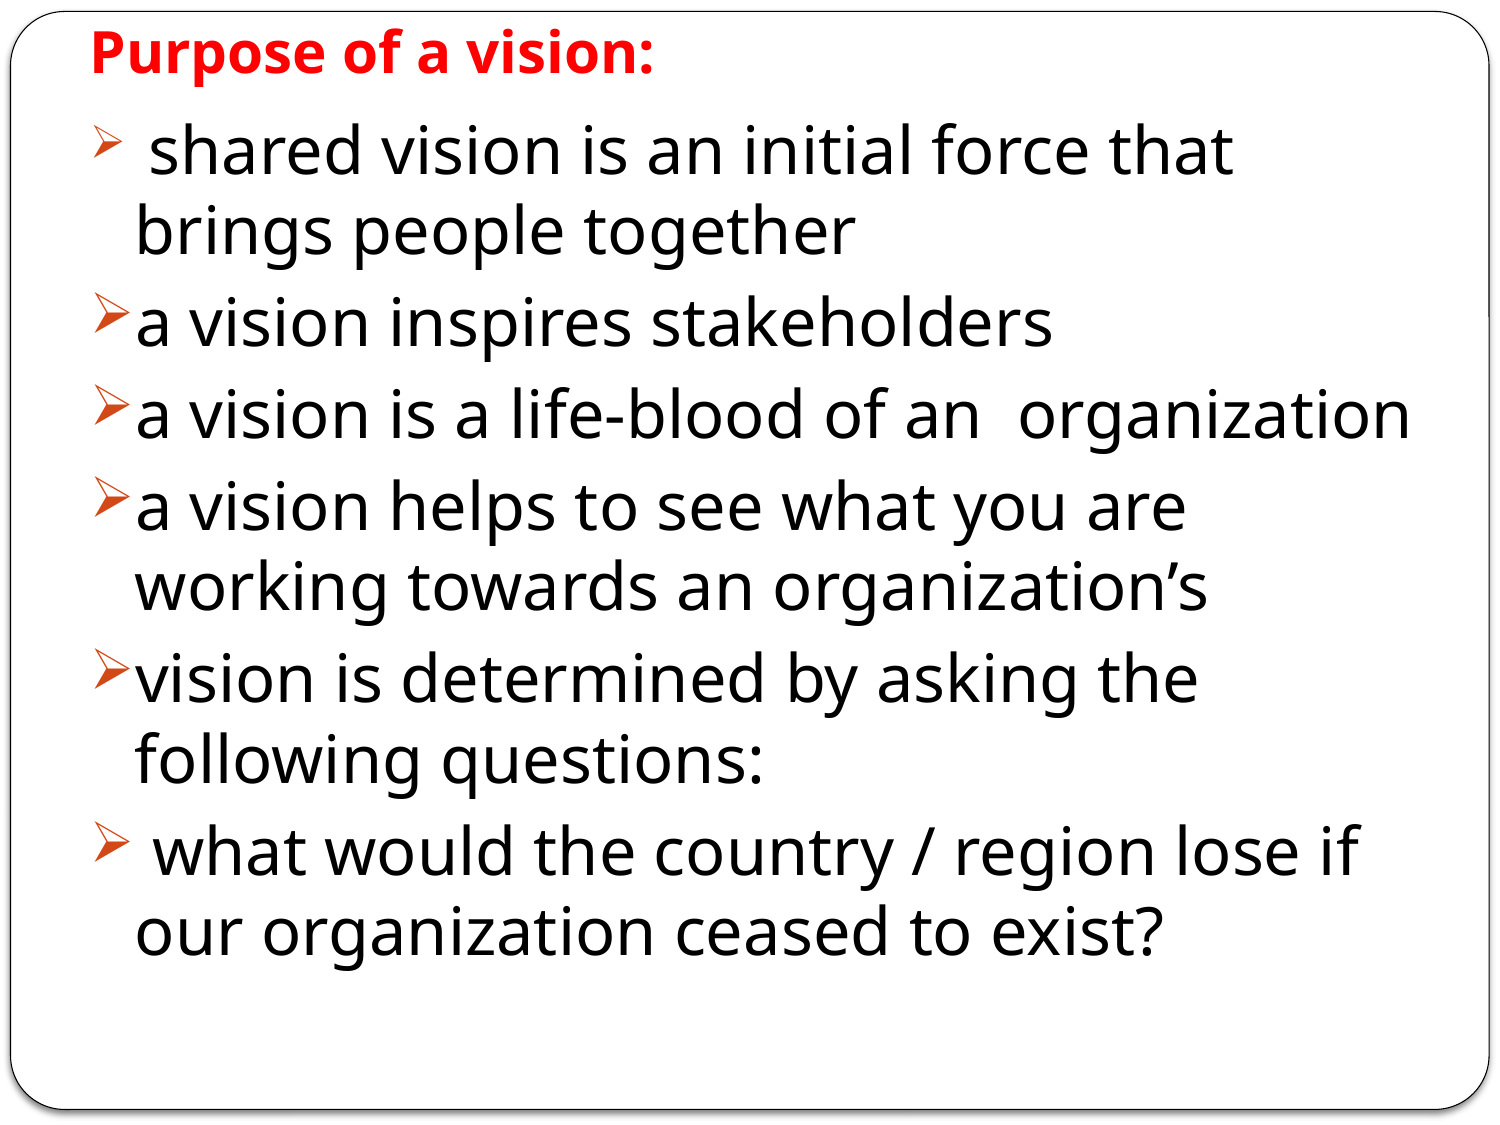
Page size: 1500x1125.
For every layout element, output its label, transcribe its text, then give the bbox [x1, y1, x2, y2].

title Purpose of a vision: [75, 24, 1425, 99]
list shared vision is an initial force that brings people together a vision inspires stakeholders a vision is a life-blood of an organization a vision helps to see what you are working towards an organization’s vision is determined by asking the following questions: what would the country / region lose if our organization ceased to exist? [75, 99, 1463, 1088]
